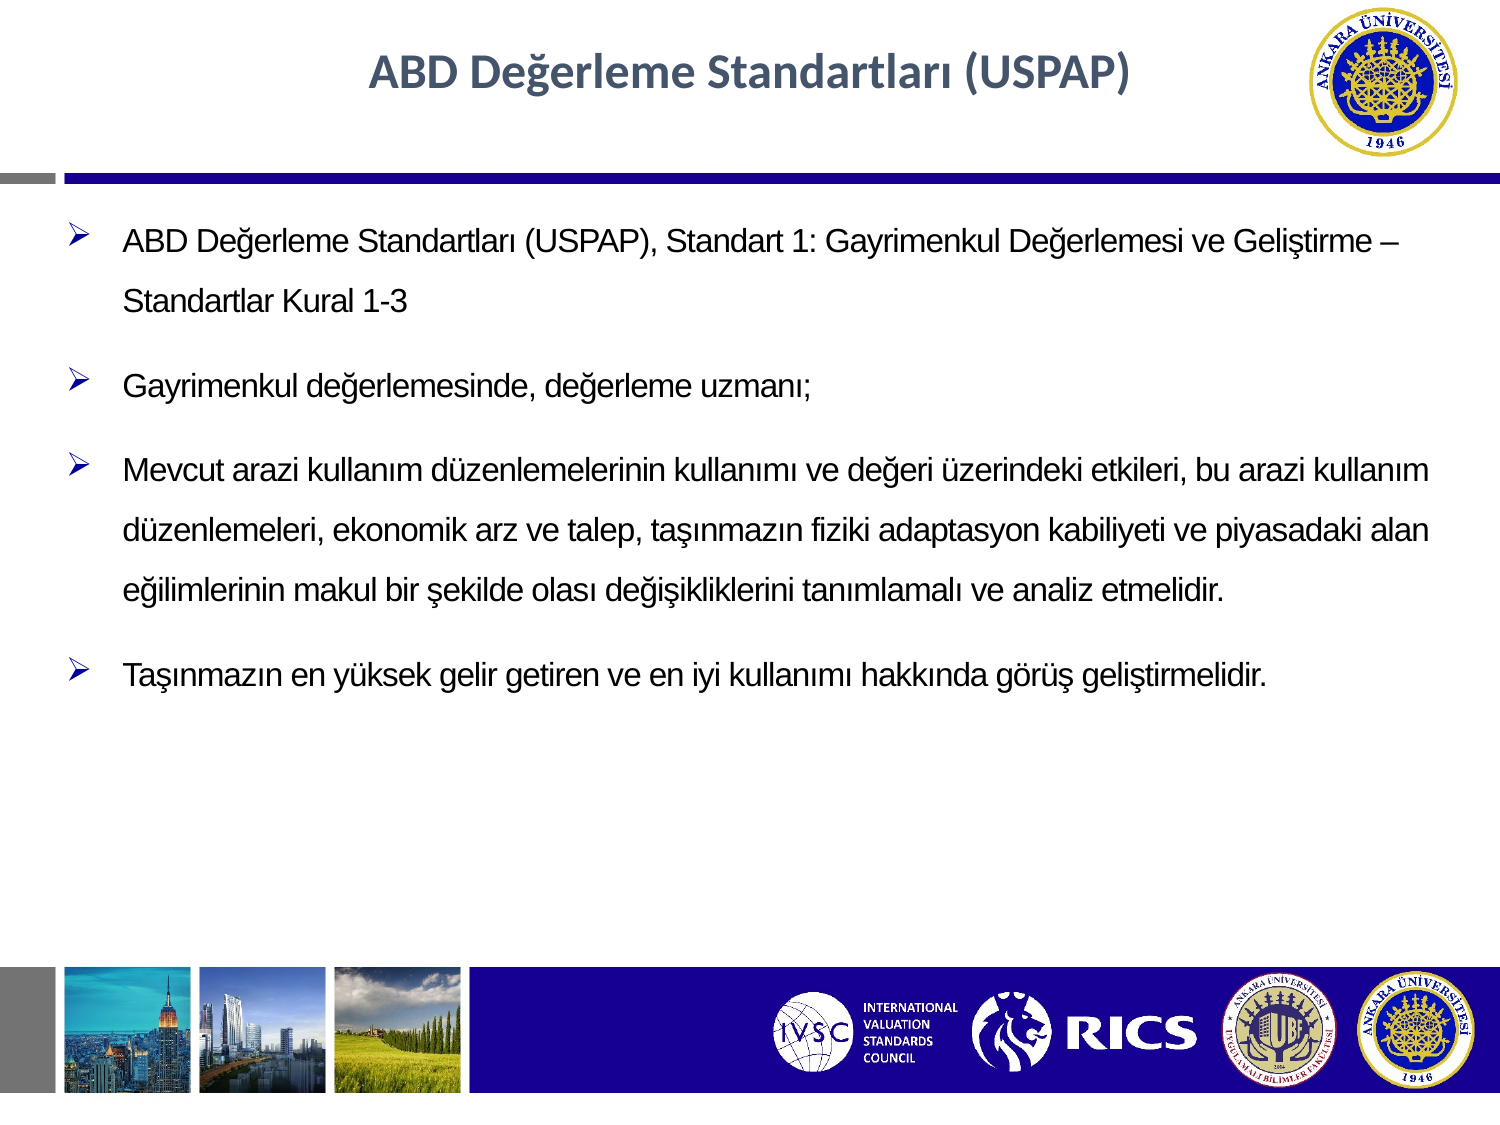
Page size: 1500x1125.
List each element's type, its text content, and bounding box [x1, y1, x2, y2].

list ABD Değerleme Standartları (USPAP), Standart 1: Gayrimenkul Değerlemesi ve Geliştirme – Standartlar Kural 1-3 Gayrimenkul değerlemesinde, değerleme uzmanı; Mevcut arazi kullanım düzenlemelerinin kullanımı ve değeri üzerindeki etkileri, bu arazi kullanım düzenlemeleri, ekonomik arz ve talep, taşınmazın fiziki adaptasyon kabiliyeti ve piyasadaki alan eğilimlerinin makul bir şekilde olası değişikliklerini tanımlamalı ve analiz etmelidir. Taşınmazın en yüksek gelir getiren ve en iyi kullanımı hakkında görüş geliştirmelidir. [51, 191, 1449, 925]
text_box ABD Değerleme Standartları (USPAP) [51, 30, 1449, 136]
picture [0, 0, 1500, 1125]
